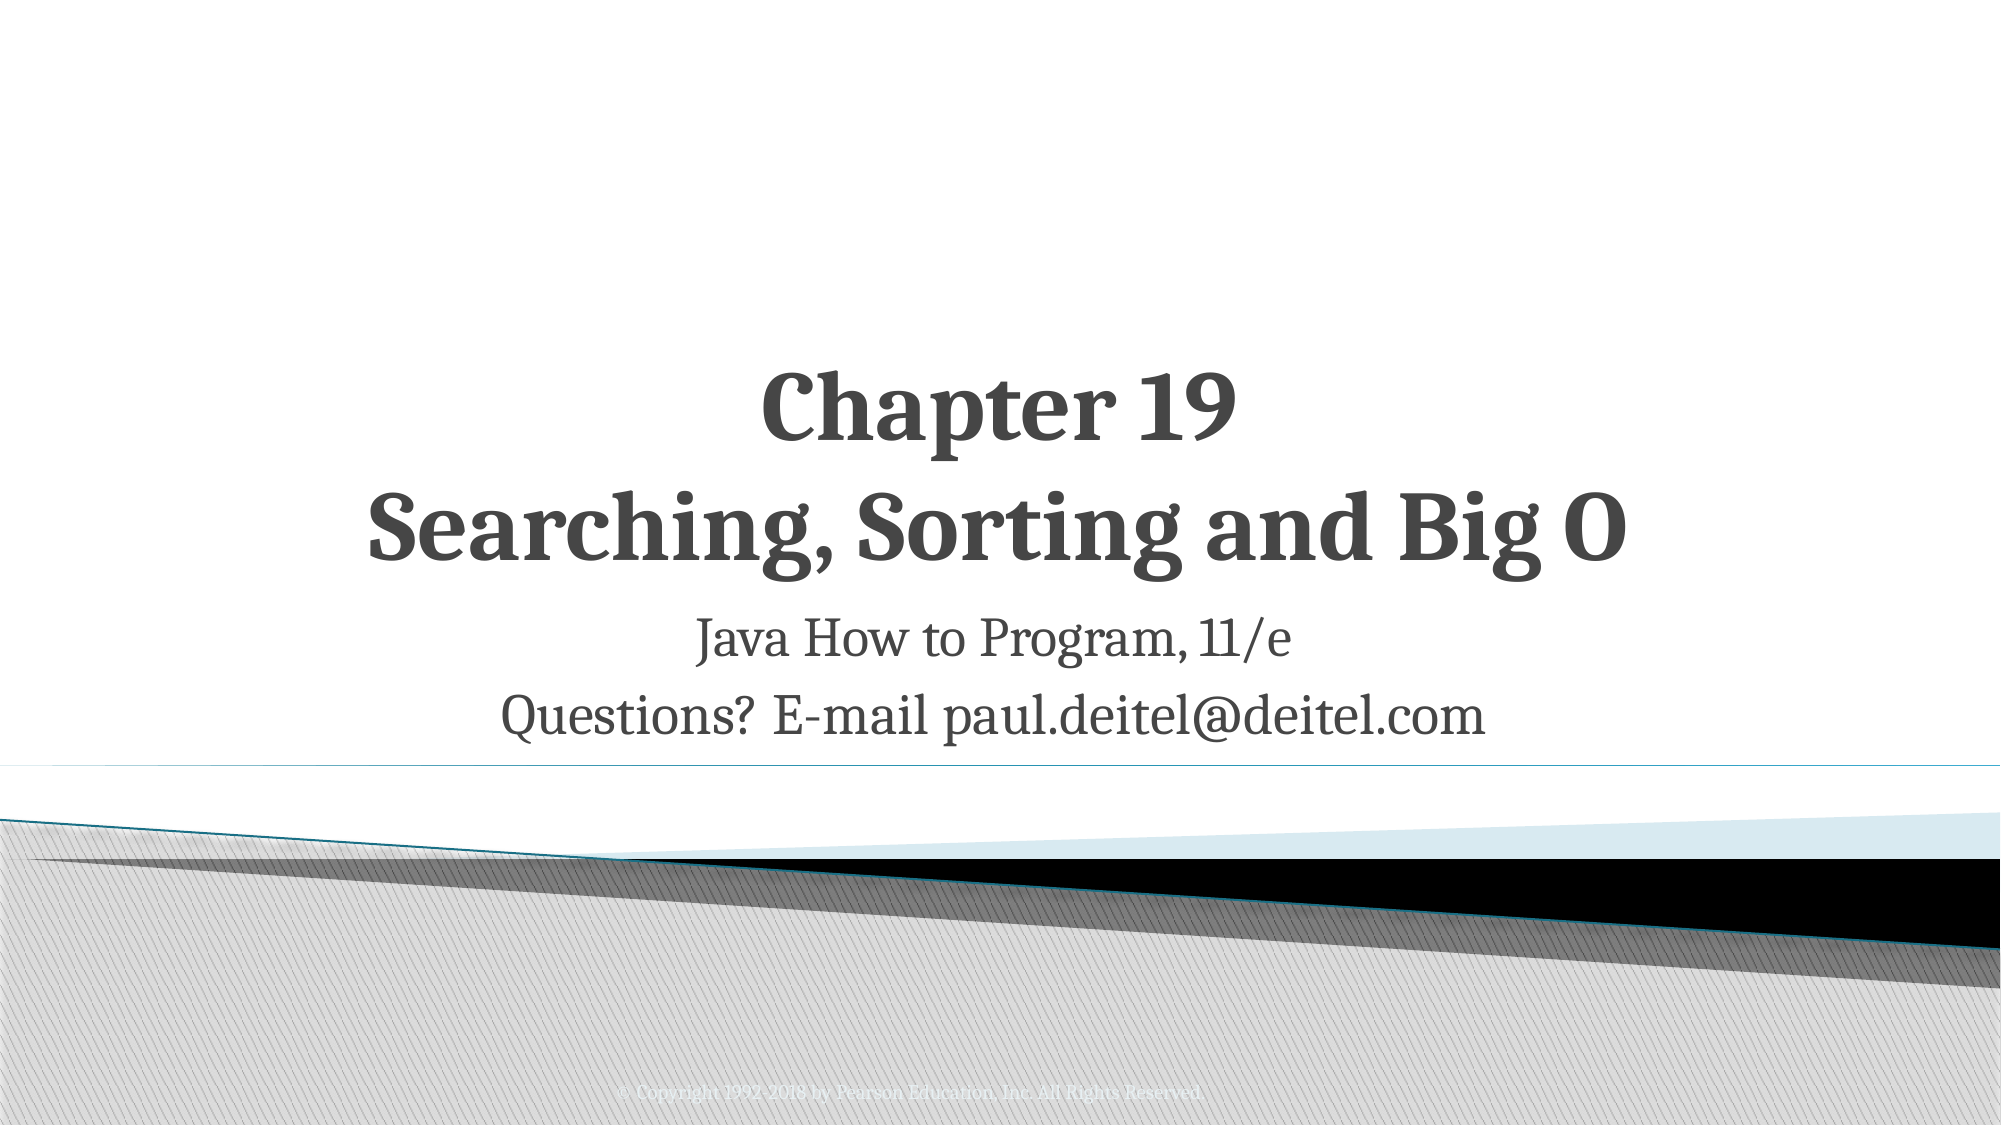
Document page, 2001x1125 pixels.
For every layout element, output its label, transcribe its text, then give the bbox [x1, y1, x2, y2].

subtitle Java How to Program, 11/e Questions? E-mail paul.deitel@deitel.com [362, 592, 1638, 790]
picture [7, 859, 2000, 989]
footer © Copyright 1992-2018 by Pearson Education, Inc. All Rights Reserved. [600, 1051, 1473, 1112]
title Chapter 19 Searching, Sorting and Big O [150, 287, 1850, 588]
